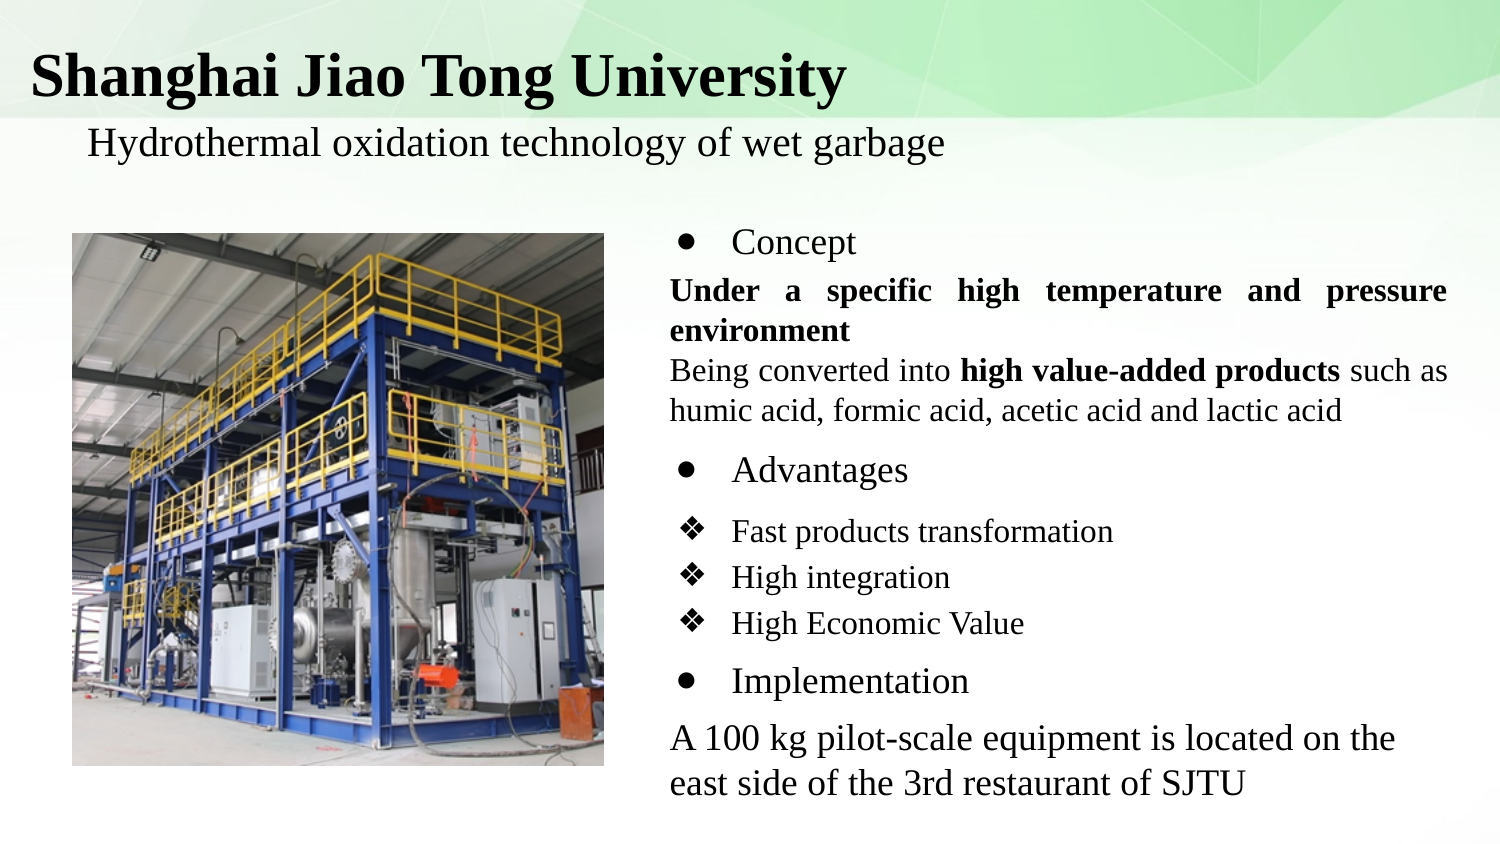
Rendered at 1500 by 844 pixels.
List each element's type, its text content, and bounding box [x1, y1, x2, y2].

text_box Under a specific high temperature and pressure environment Being converted into high value-added products such as humic acid, formic acid, acetic acid and lactic acid [654, 252, 1464, 411]
text_box Fast products transformation High integration High Economic Value [641, 488, 1451, 629]
text_box Implementation [641, 640, 1170, 717]
text_box Concept [641, 201, 1170, 278]
text_box Advantages [641, 430, 1170, 488]
text_box Hydrothermal oxidation technology of wet garbage [72, 92, 1276, 234]
picture [0, 0, 1500, 844]
text_box A 100 kg pilot-scale equipment is located on the east side of the 3rd restaurant of SJTU [654, 698, 1464, 801]
text_box Shanghai Jiao Tong University [15, 19, 1225, 121]
